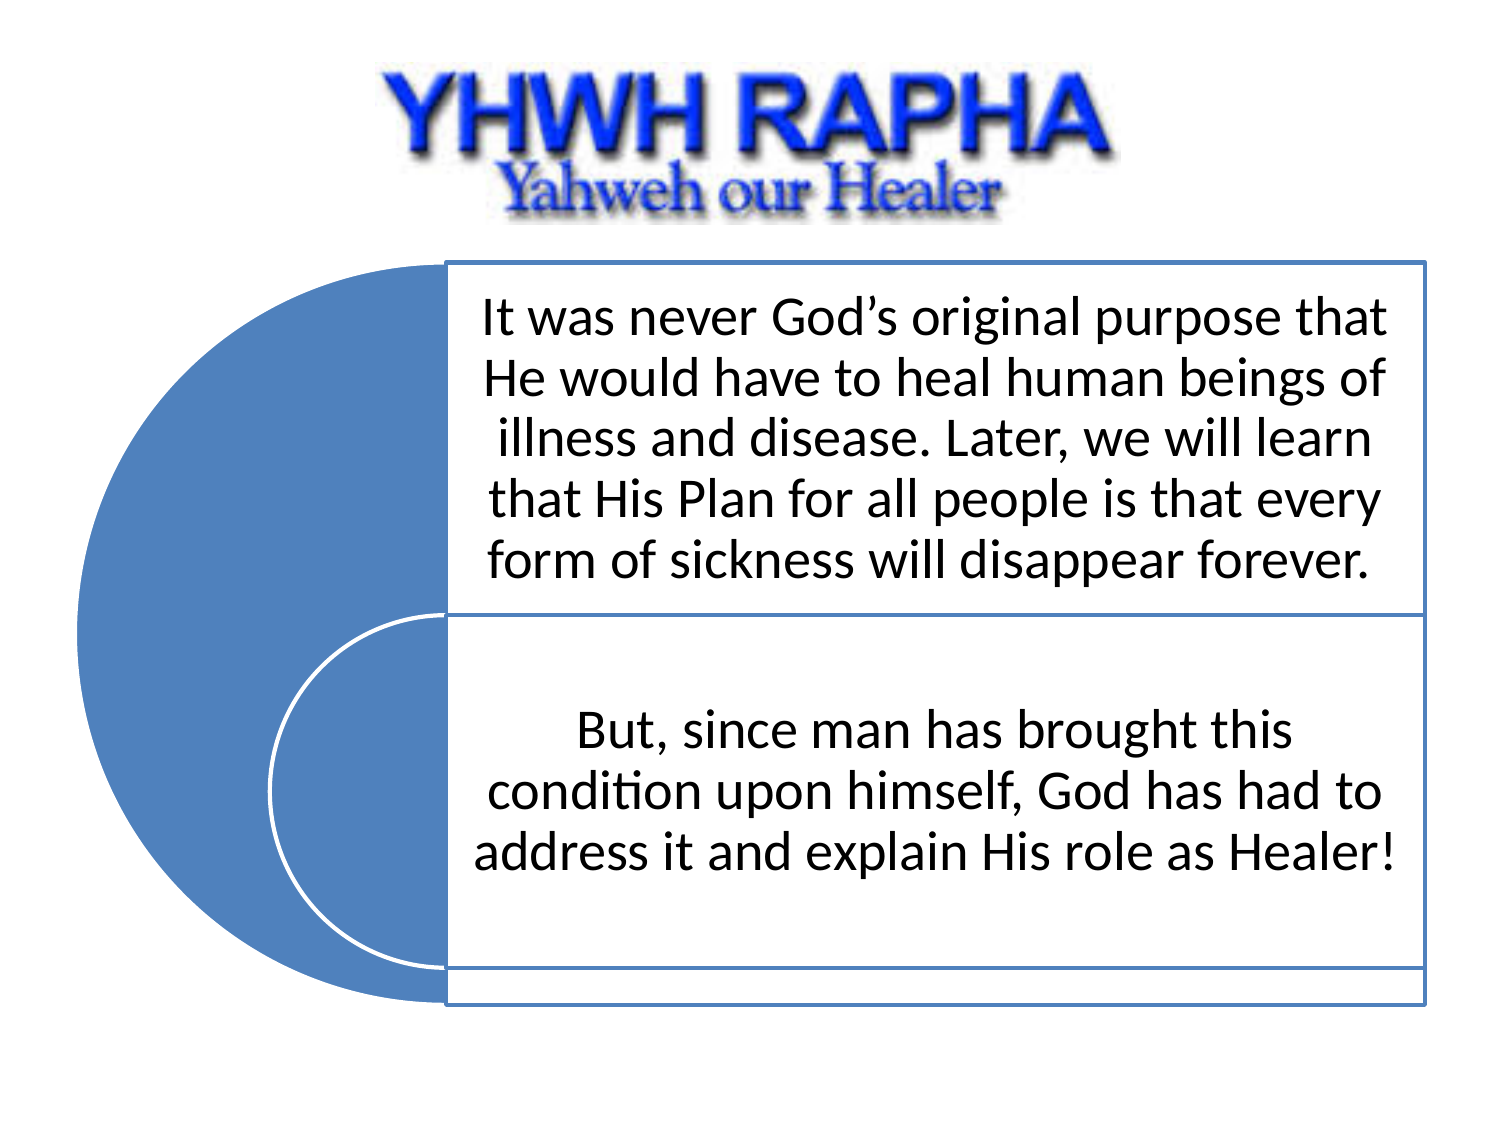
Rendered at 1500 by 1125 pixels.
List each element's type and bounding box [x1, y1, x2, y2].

list [74, 262, 1426, 1006]
picture [374, 62, 1121, 226]
